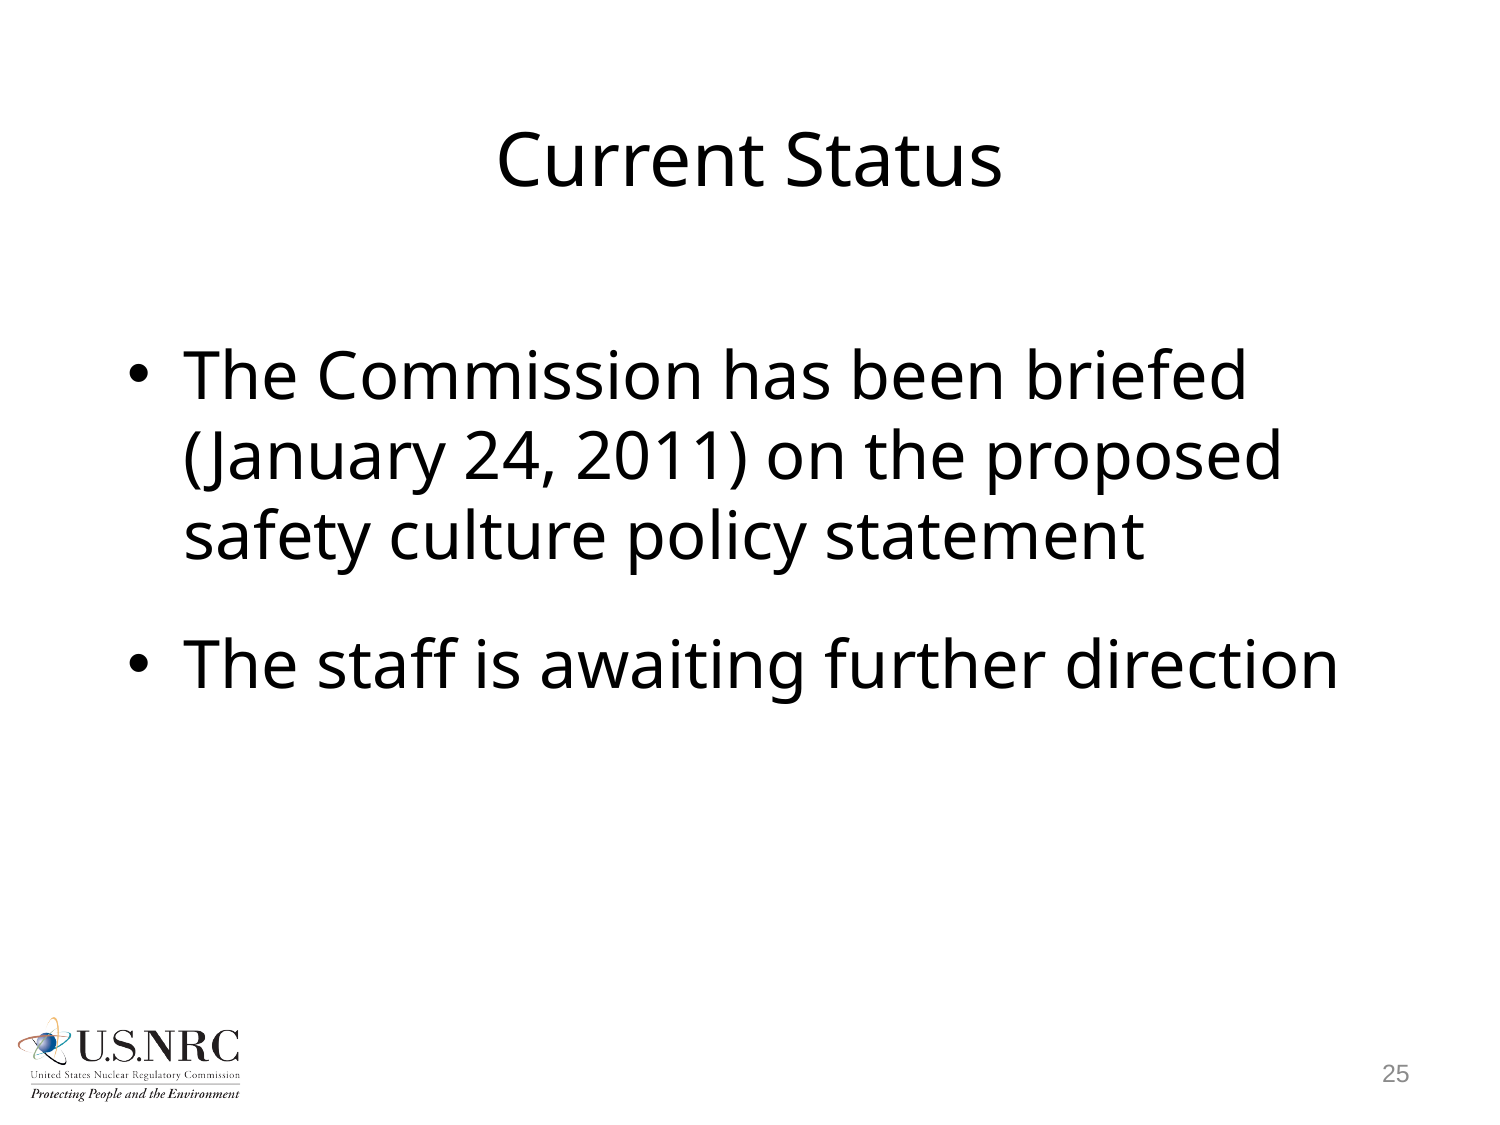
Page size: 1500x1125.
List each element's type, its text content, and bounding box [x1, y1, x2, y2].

picture [12, 1012, 251, 1109]
list The Commission has been briefed (January 24, 2011) on the proposed safety culture policy statement The staff is awaiting further direction [112, 324, 1376, 951]
slide_number 25 [1074, 1042, 1425, 1103]
title Current Status [74, 62, 1426, 251]
